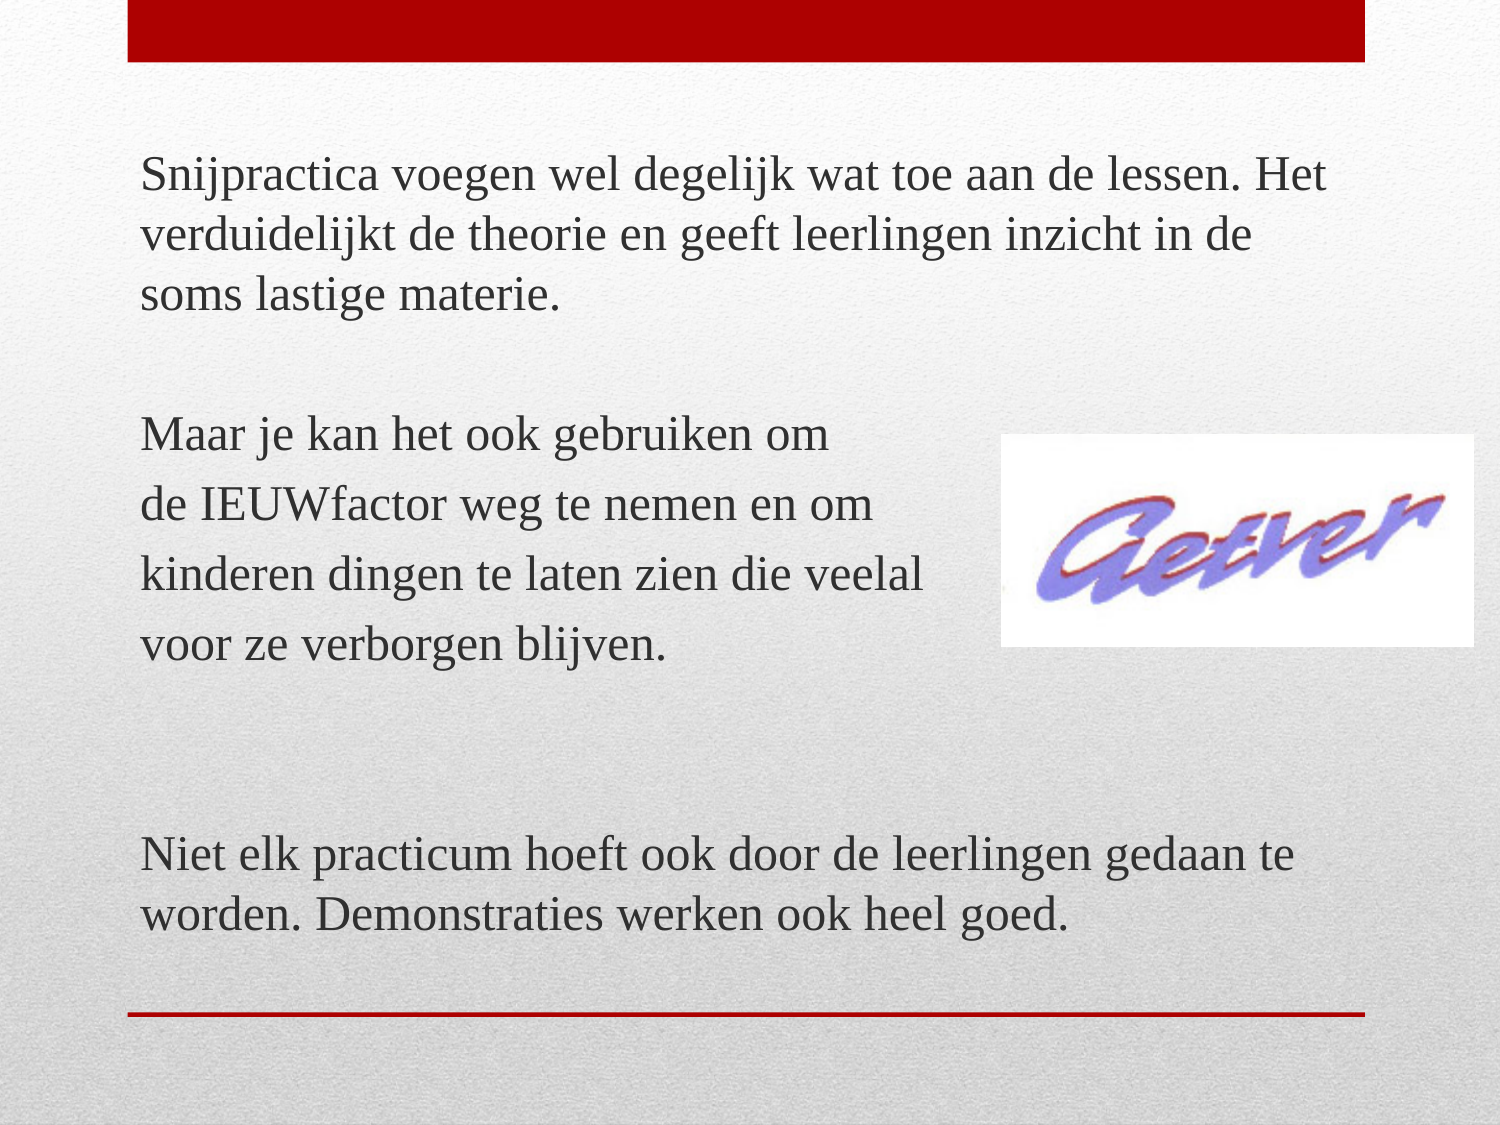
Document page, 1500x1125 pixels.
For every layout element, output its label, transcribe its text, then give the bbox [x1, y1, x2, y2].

list Snijpractica voegen wel degelijk wat toe aan de lessen. Het verduidelijkt de theorie en geeft leerlingen inzicht in de soms lastige materie. Maar je kan het ook gebruiken om de IEUWfactor weg te nemen en om kinderen dingen te laten zien die veelal voor ze verborgen blijven. Niet elk practicum hoeft ook door de leerlingen gedaan te worden. Demonstraties werken ook heel goed. [125, 112, 1363, 968]
picture [1000, 433, 1475, 647]
